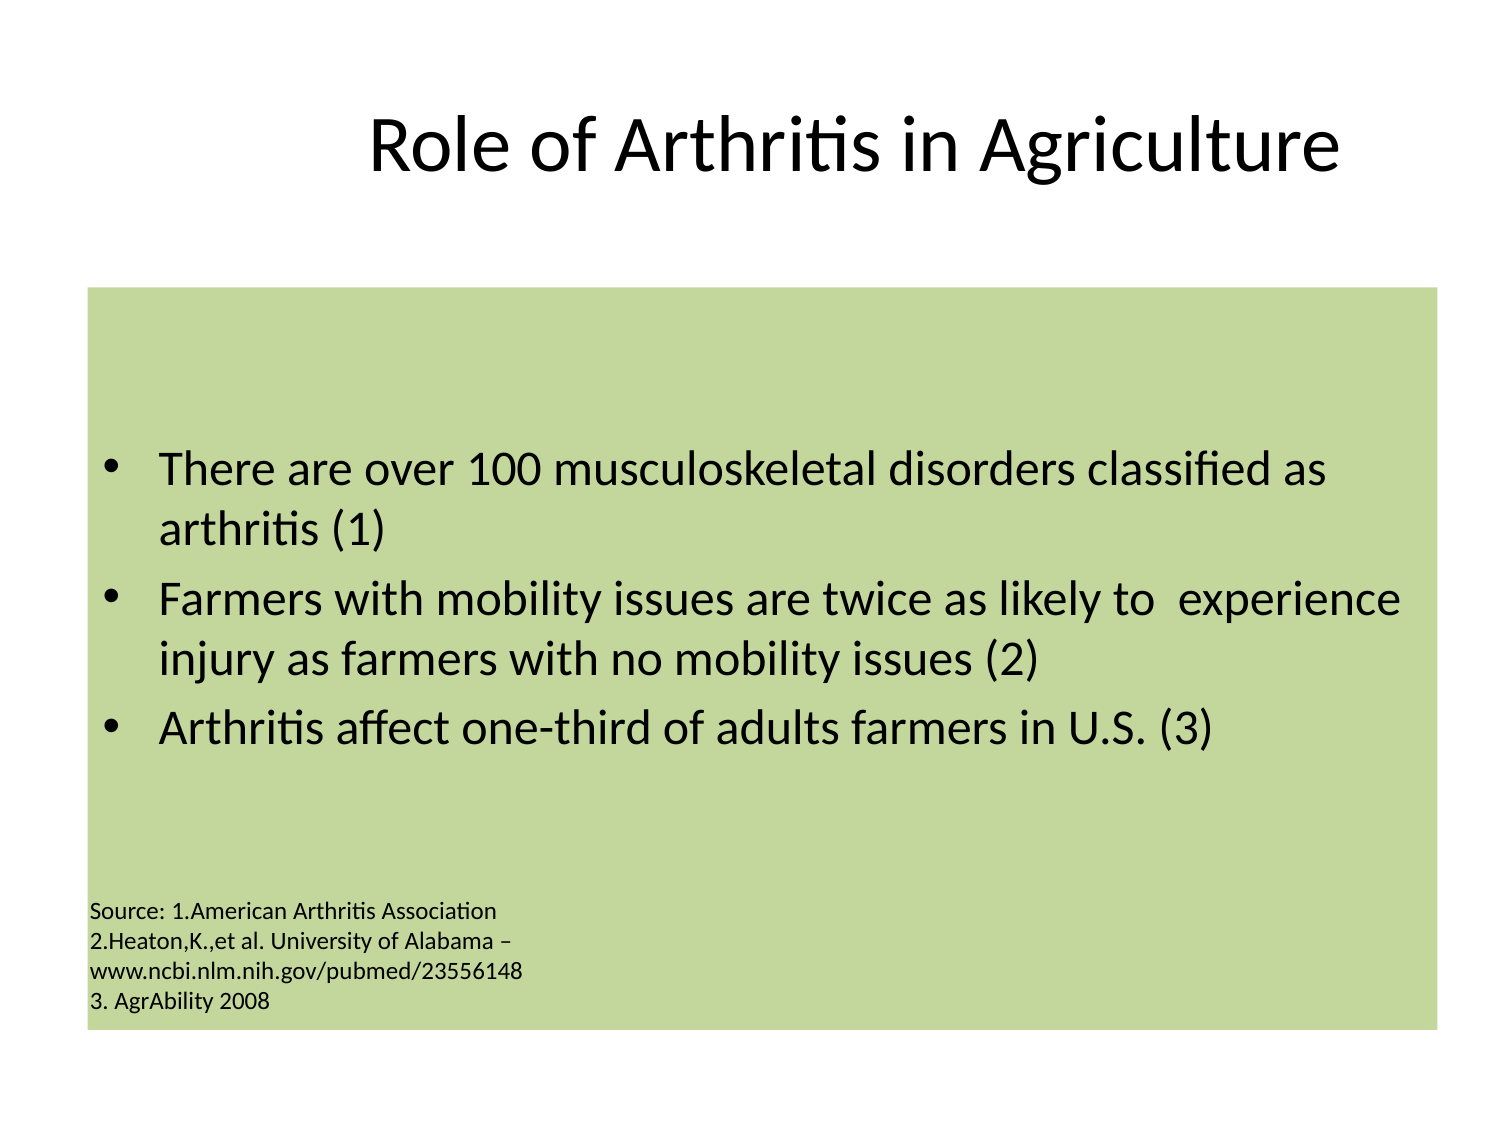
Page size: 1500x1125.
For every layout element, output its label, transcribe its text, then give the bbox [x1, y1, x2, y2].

text_box Source: 1.American Arthritis Association 2.Heaton,K.,et al. University of Alabama –www.ncbi.nlm.nih.gov/pubmed/23556148 3. AgrAbility 2008 [74, 887, 738, 1022]
title Role of Arthritis in Agriculture [287, 45, 1425, 233]
list There are over 100 musculoskeletal disorders classified as arthritis (1) Farmers with mobility issues are twice as likely to experience injury as farmers with no mobility issues (2) Arthritis affect one-third of adults farmers in U.S. (3) [87, 287, 1438, 1030]
